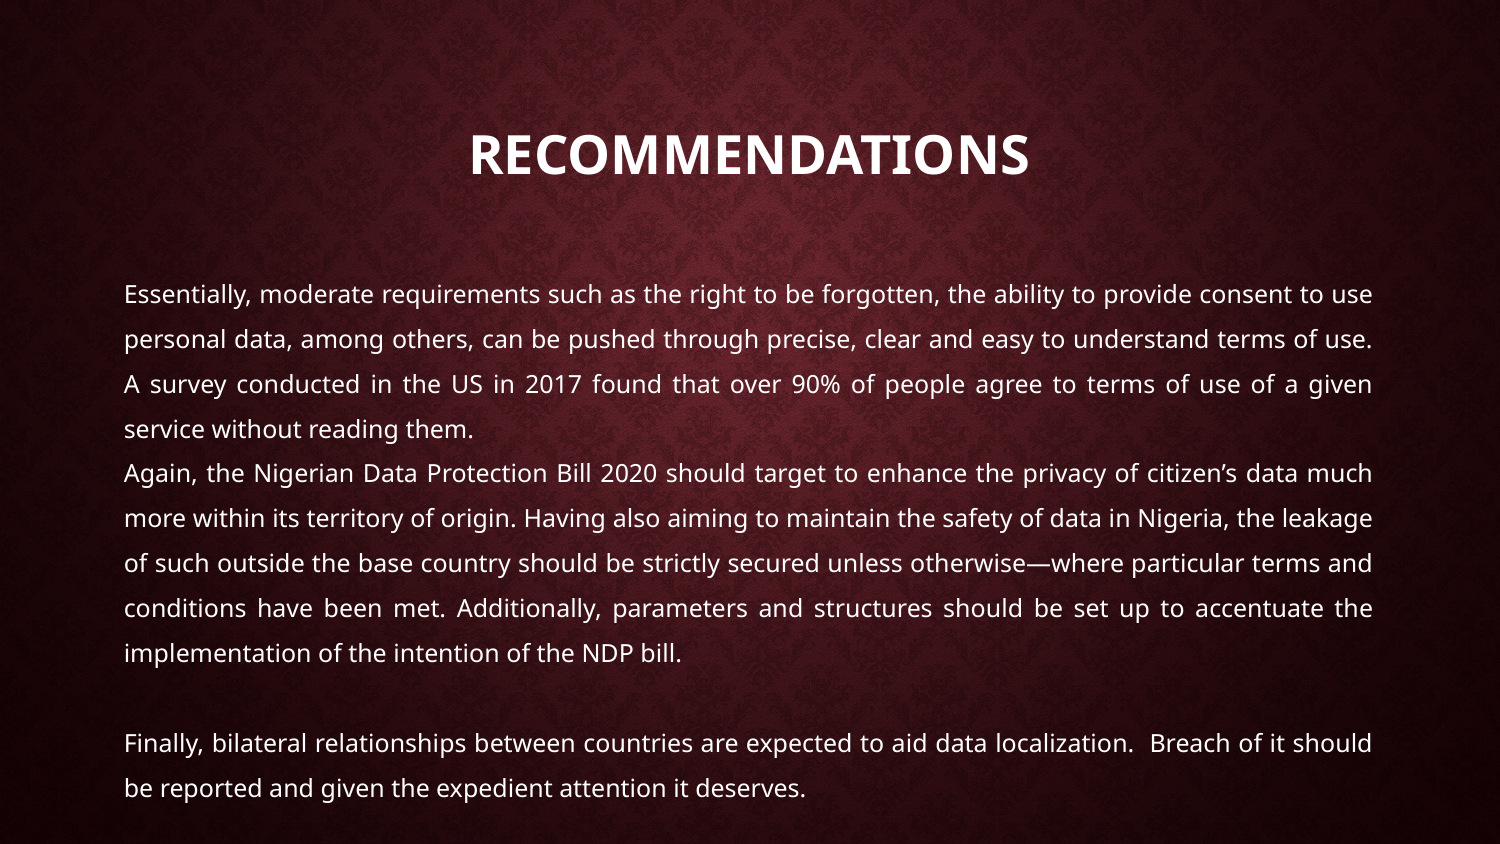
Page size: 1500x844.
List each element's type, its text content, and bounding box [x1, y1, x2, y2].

title RECOMMENDATIONS [112, 75, 1387, 239]
list Essentially, moderate requirements such as the right to be forgotten, the ability to provide consent to use personal data, among others, can be pushed through precise, clear and easy to understand terms of use. A survey conducted in the US in 2017 found that over 90% of people agree to terms of use of a given service without reading them. Again, the Nigerian Data Protection Bill 2020 should target to enhance the privacy of citizen’s data much more within its territory of origin. Having also aiming to maintain the safety of data in Nigeria, the leakage of such outside the base country should be strictly secured unless otherwise—where particular terms and conditions have been met. Additionally, parameters and structures should be set up to accentuate the implementation of the intention of the NDP bill. Finally, bilateral relationships between countries are expected to aid data localization. Breach of it should be reported and given the expedient attention it deserves. [112, 257, 1387, 713]
picture [0, 0, 1500, 844]
